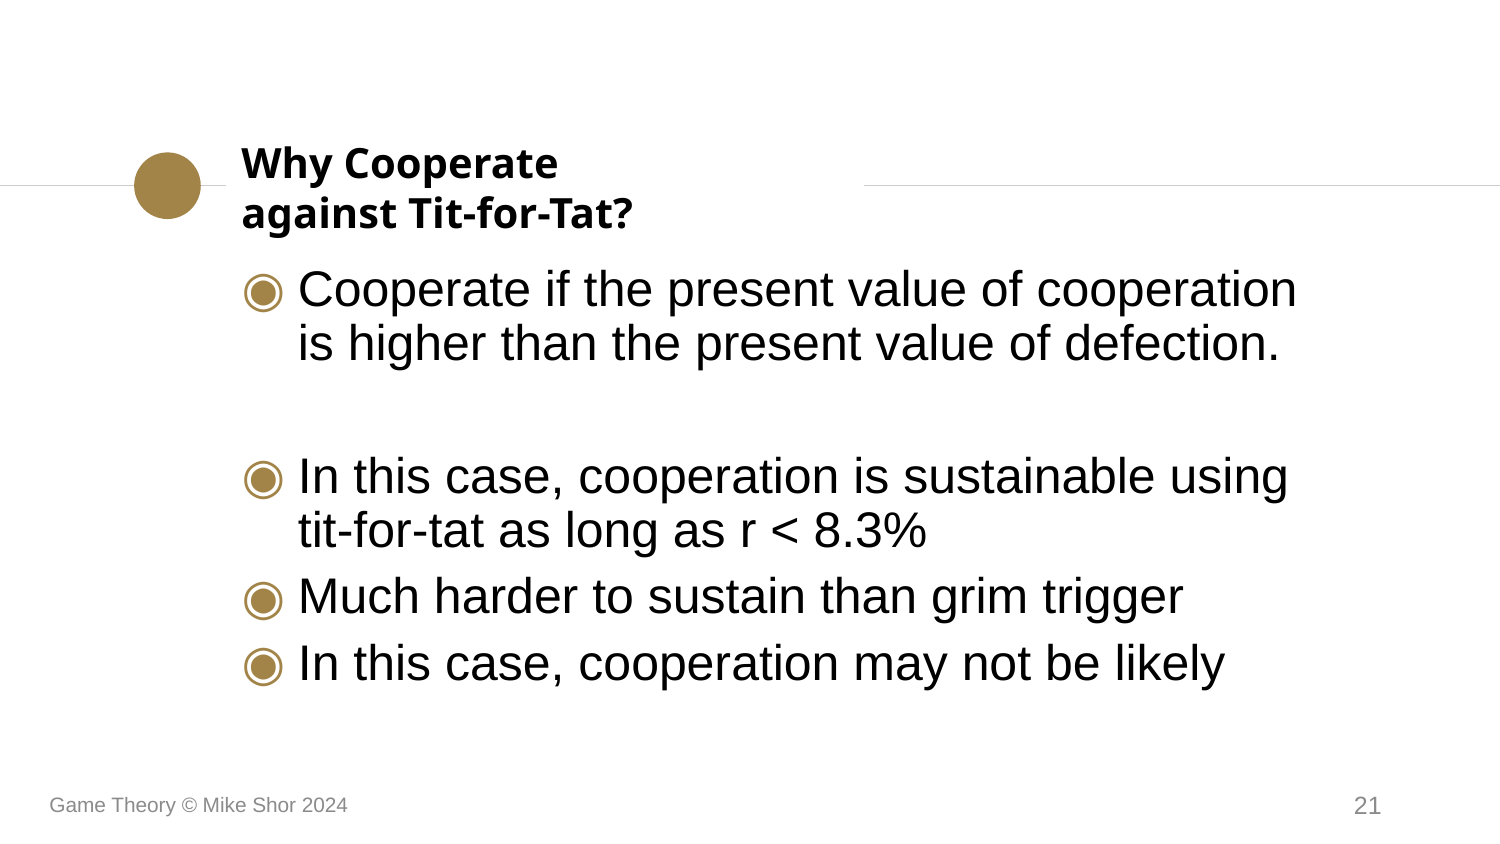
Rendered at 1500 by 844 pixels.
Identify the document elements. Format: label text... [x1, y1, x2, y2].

title Why Cooperate against Tit-for-Tat? [226, 151, 863, 223]
footer Game Theory © Mike Shor 2024 [34, 782, 541, 828]
slide_number 21 [1059, 782, 1397, 828]
list Cooperate if the present value of cooperation is higher than the present value of defection. In this case, cooperation is sustainable using tit-for-tat as long as r < 8.3% Much harder to sustain than grim trigger In this case, cooperation may not be likely [226, 248, 1344, 776]
